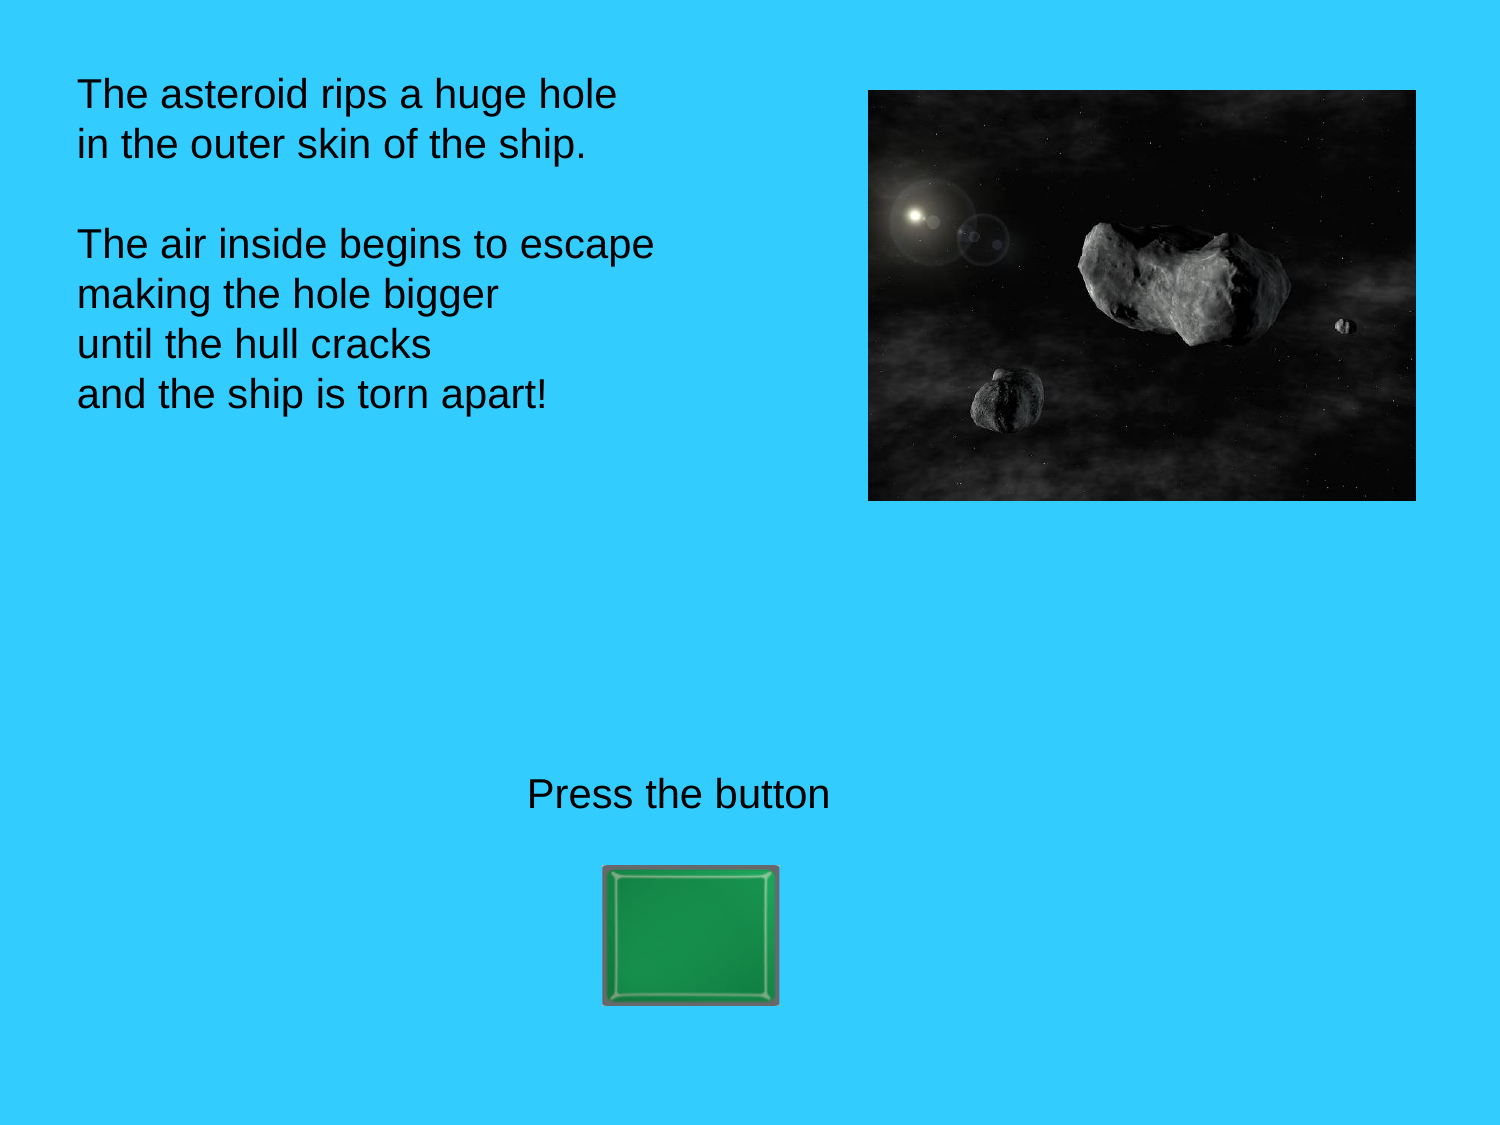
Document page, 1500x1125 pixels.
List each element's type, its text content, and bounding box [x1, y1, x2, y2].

text_box The asteroid rips a huge hole in the outer skin of the ship. The air inside begins to escape making the hole bigger until the hull cracks and the ship is torn apart! Press the button [62, 59, 1400, 825]
picture [867, 89, 1416, 501]
picture [602, 865, 780, 1006]
